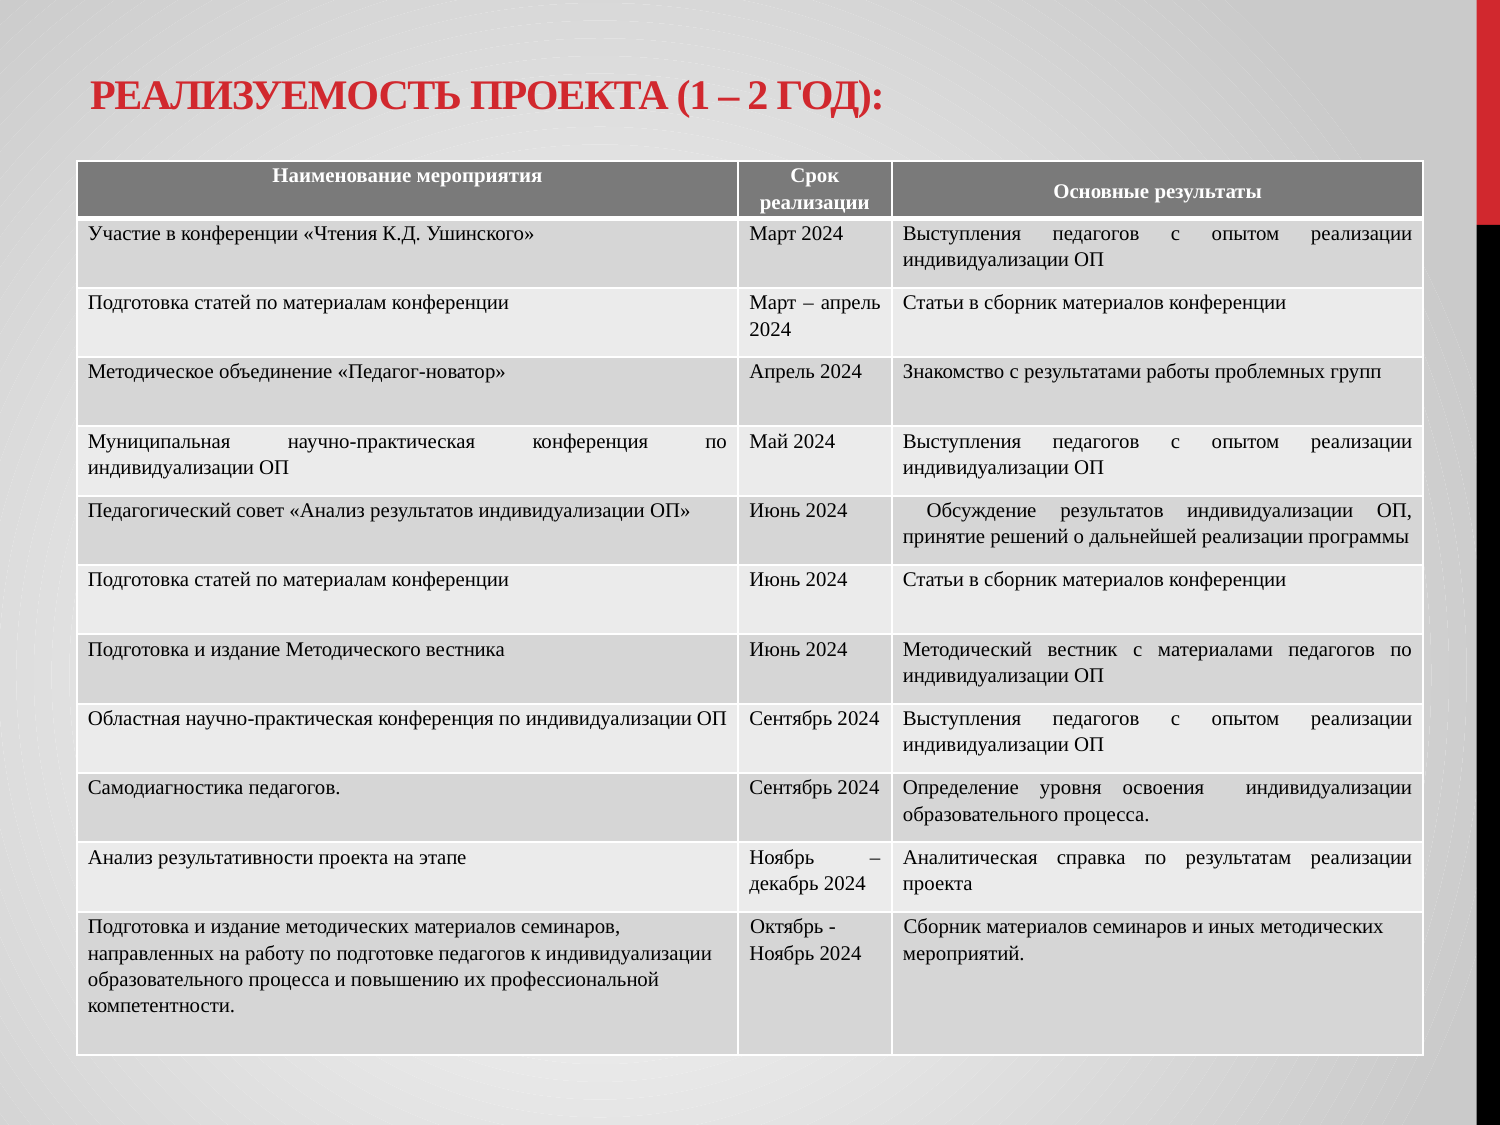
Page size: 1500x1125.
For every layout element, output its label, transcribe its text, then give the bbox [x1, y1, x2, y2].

table_cell Муниципальная научно-практическая конференция по индивидуализации ОП [78, 427, 737, 495]
table_cell Методический вестник с материалами педагогов по индивидуализации ОП [893, 635, 1422, 703]
table_cell Сентябрь 2024 [739, 774, 891, 841]
table_cell Март 2024 [739, 221, 891, 287]
table_cell Сентябрь 2024 [739, 705, 891, 772]
table_cell Областная научно-практическая конференция по индивидуализации ОП [78, 705, 737, 772]
table_cell Участие в конференции «Чтения К.Д. Ушинского» [78, 221, 737, 287]
table_cell Ноябрь – декабрь 2024 [739, 843, 891, 911]
table_cell Статьи в сборник материалов конференции [893, 566, 1422, 633]
table_cell Методическое объединение «Педагог-новатор» [78, 358, 737, 425]
table_cell Апрель 2024 [739, 358, 891, 425]
table_cell Анализ результативности проекта на этапе [78, 843, 737, 911]
table_cell Март – апрель 2024 [739, 289, 891, 356]
table_cell Самодиагностика педагогов. [78, 774, 737, 841]
table_cell Подготовка статей по материалам конференции [78, 289, 737, 356]
table_cell Октябрь - Ноябрь 2024 [739, 913, 891, 1054]
table_cell Выступления педагогов с опытом реализации индивидуализации ОП [893, 427, 1422, 495]
table_cell Подготовка статей по материалам конференции [78, 566, 737, 633]
table_header Основные результаты [893, 162, 1422, 216]
table_cell Знакомство с результатами работы проблемных групп [893, 358, 1422, 425]
table_cell Май 2024 [739, 427, 891, 495]
table_header Наименование мероприятия [78, 162, 737, 216]
table_cell Выступления педагогов с опытом реализации индивидуализации ОП [893, 221, 1422, 287]
table_cell Педагогический совет «Анализ результатов индивидуализации ОП» [78, 497, 737, 564]
table_cell Выступления педагогов с опытом реализации индивидуализации ОП [893, 705, 1422, 772]
table_cell Аналитическая справка по результатам реализации проекта [893, 843, 1422, 911]
table_cell Подготовка и издание методических материалов семинаров, направленных на работу по подготовке педагогов к индивидуализации образовательного процесса и повышению их профессиональной компетентности. [78, 913, 737, 1054]
table_cell Статьи в сборник материалов конференции [893, 289, 1422, 356]
title Реализуемость проекта (1 – 2 год): [75, 25, 1025, 126]
table_cell Обсуждение результатов индивидуализации ОП, принятие решений о дальнейшей реализации программы [893, 497, 1422, 564]
table_cell Подготовка и издание Методического вестника [78, 635, 737, 703]
table_cell Июнь 2024 [739, 566, 891, 633]
table_cell Сборник материалов семинаров и иных методических мероприятий. [893, 913, 1422, 1054]
table_header Срок реализации [739, 162, 891, 216]
table_cell Определение уровня освоения индивидуализации образовательного процесса. [893, 774, 1422, 841]
table_cell Июнь 2024 [739, 497, 891, 564]
table_cell Июнь 2024 [739, 635, 891, 703]
